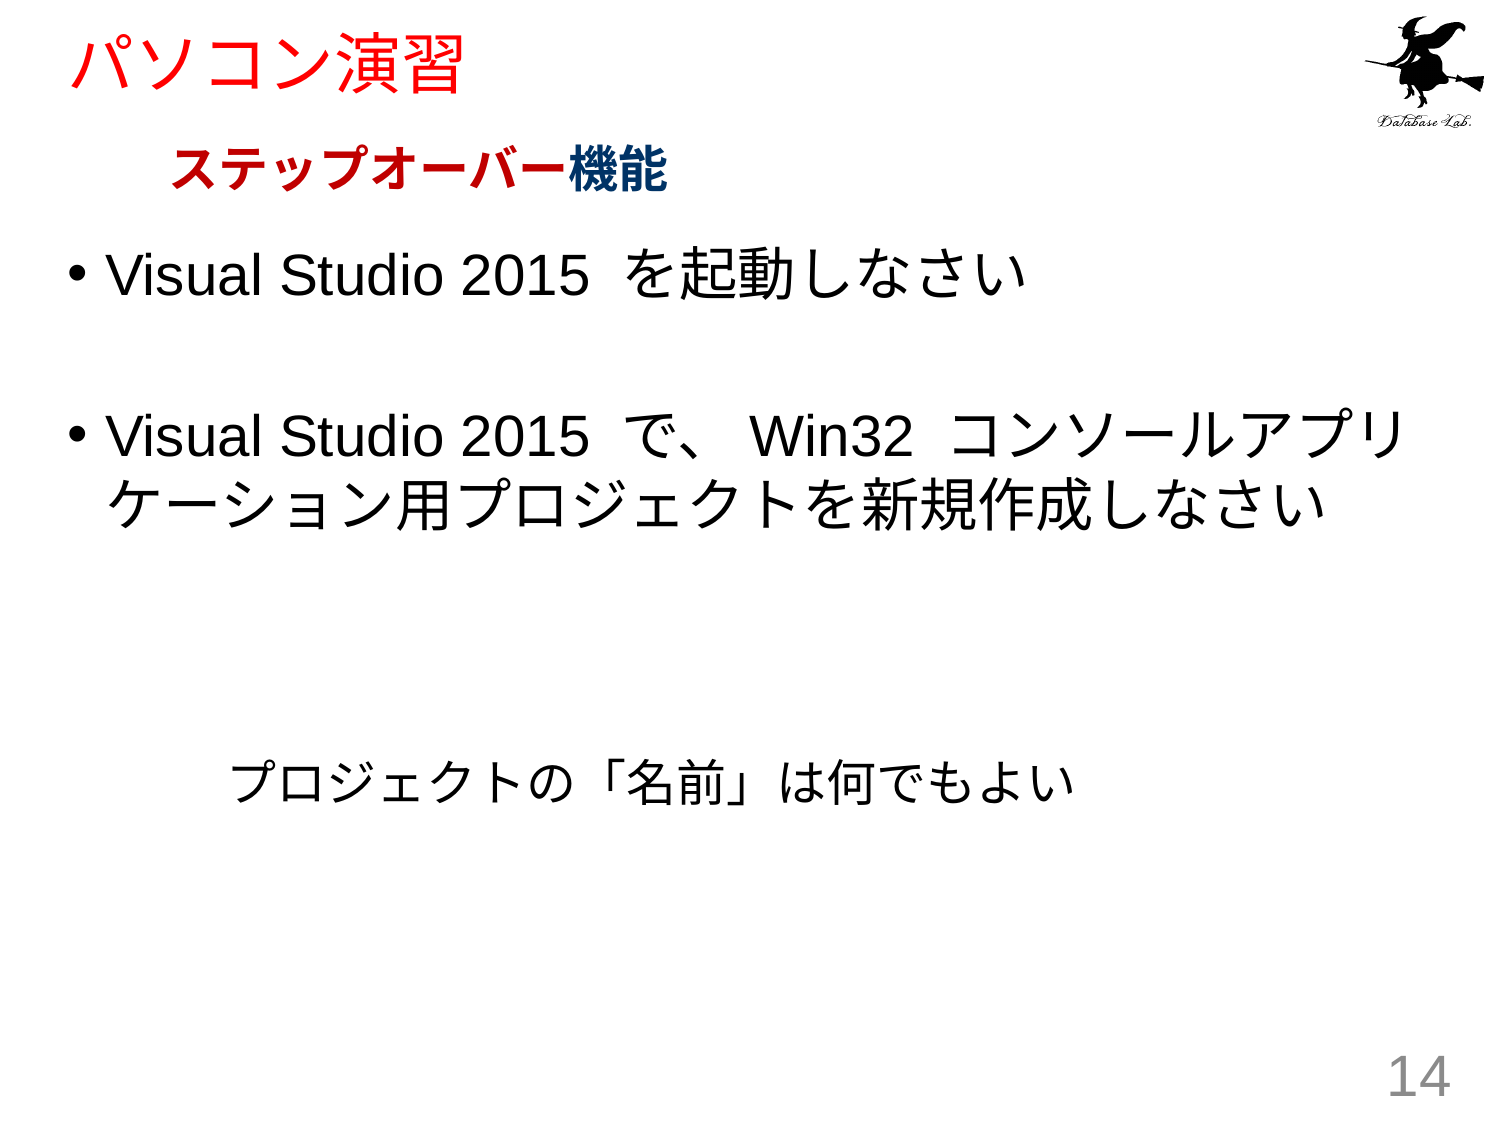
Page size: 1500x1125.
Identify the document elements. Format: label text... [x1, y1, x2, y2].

text_box プロジェクトの「名前」は何でもよい [215, 752, 1186, 842]
text_box ステップオーバー機能 [157, 138, 1336, 197]
text_box [52, 28, 1441, 106]
list Visual Studio 2015 を起動しなさい Visual Studio 2015 で、Win32 コンソールアプリケーション用プロジェクトを新規作成しなさい [52, 138, 1441, 1014]
picture [1362, 14, 1486, 130]
slide_number 14 [1129, 1042, 1467, 1103]
